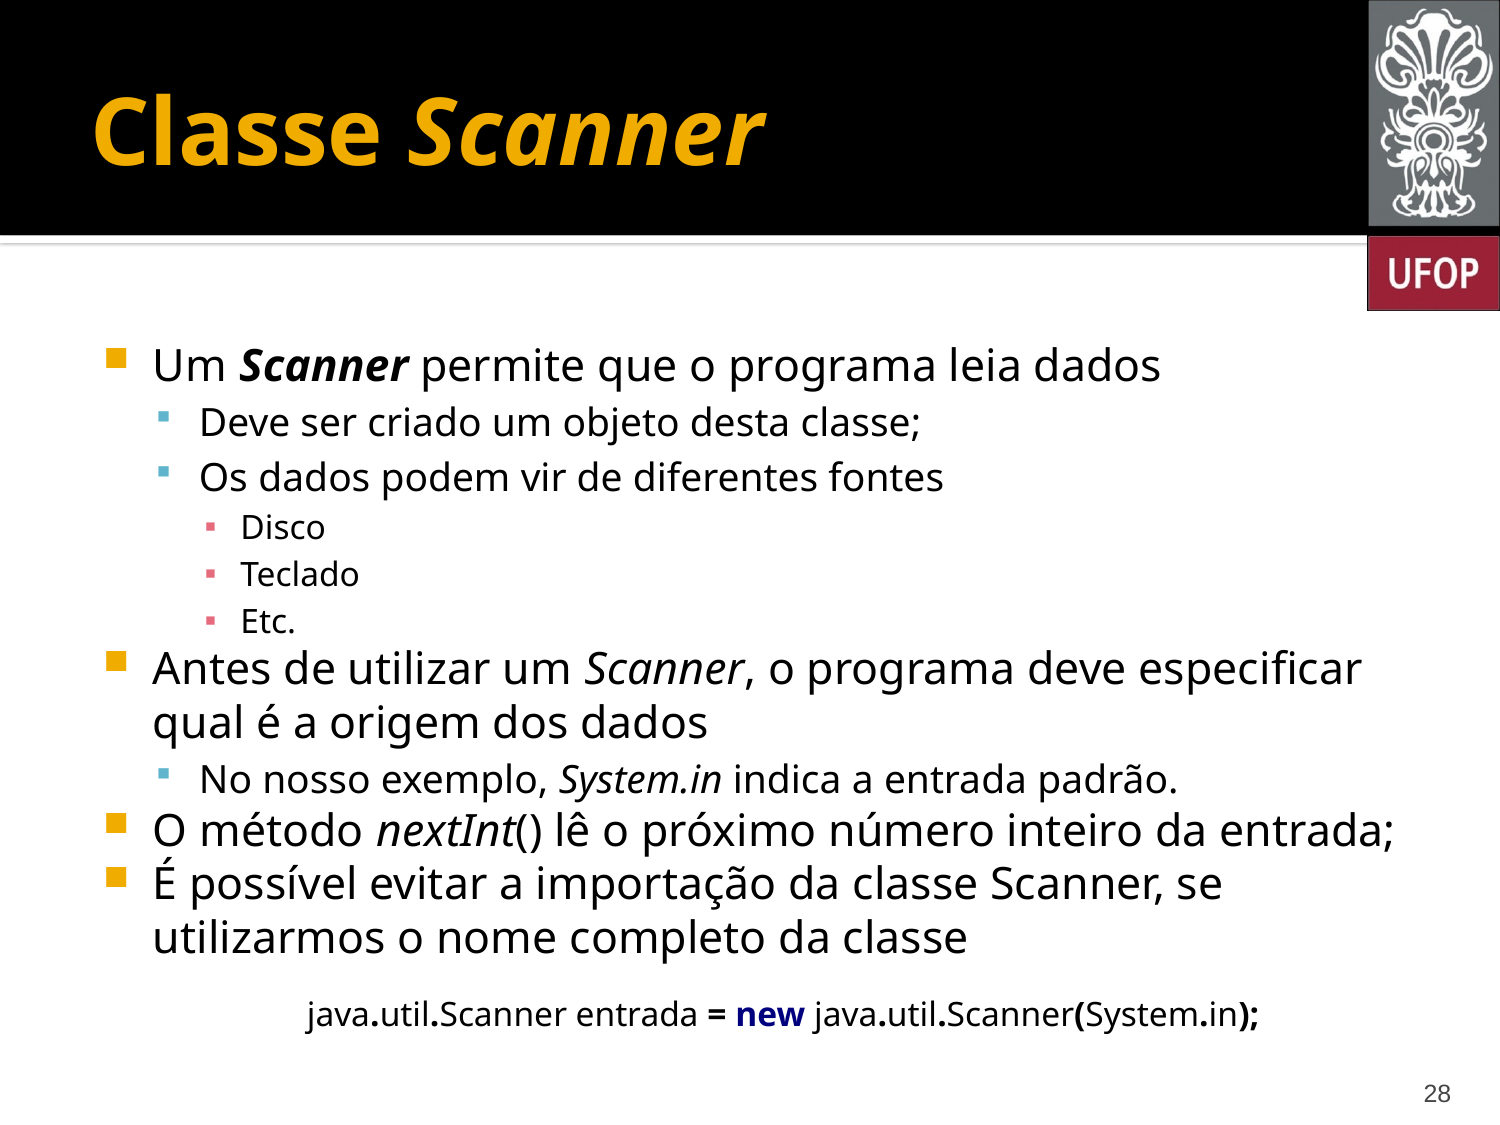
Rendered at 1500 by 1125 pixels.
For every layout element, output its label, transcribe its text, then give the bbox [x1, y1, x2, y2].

list Um Scanner permite que o programa leia dados Deve ser criado um objeto desta classe; Os dados podem vir de diferentes fontes Disco Teclado Etc. Antes de utilizar um Scanner, o programa deve especificar qual é a origem dos dados No nosso exemplo, System.in indica a entrada padrão. O método nextInt() lê o próximo número inteiro da entrada; É possível evitar a importação da classe Scanner, se utilizarmos o nome completo da classe java.util.Scanner entrada = new java.util.Scanner(System.in); [75, 291, 1425, 1071]
title Classe Scanner [75, 25, 1370, 231]
picture [1367, 0, 1500, 311]
slide_number 28 [1345, 1062, 1467, 1108]
